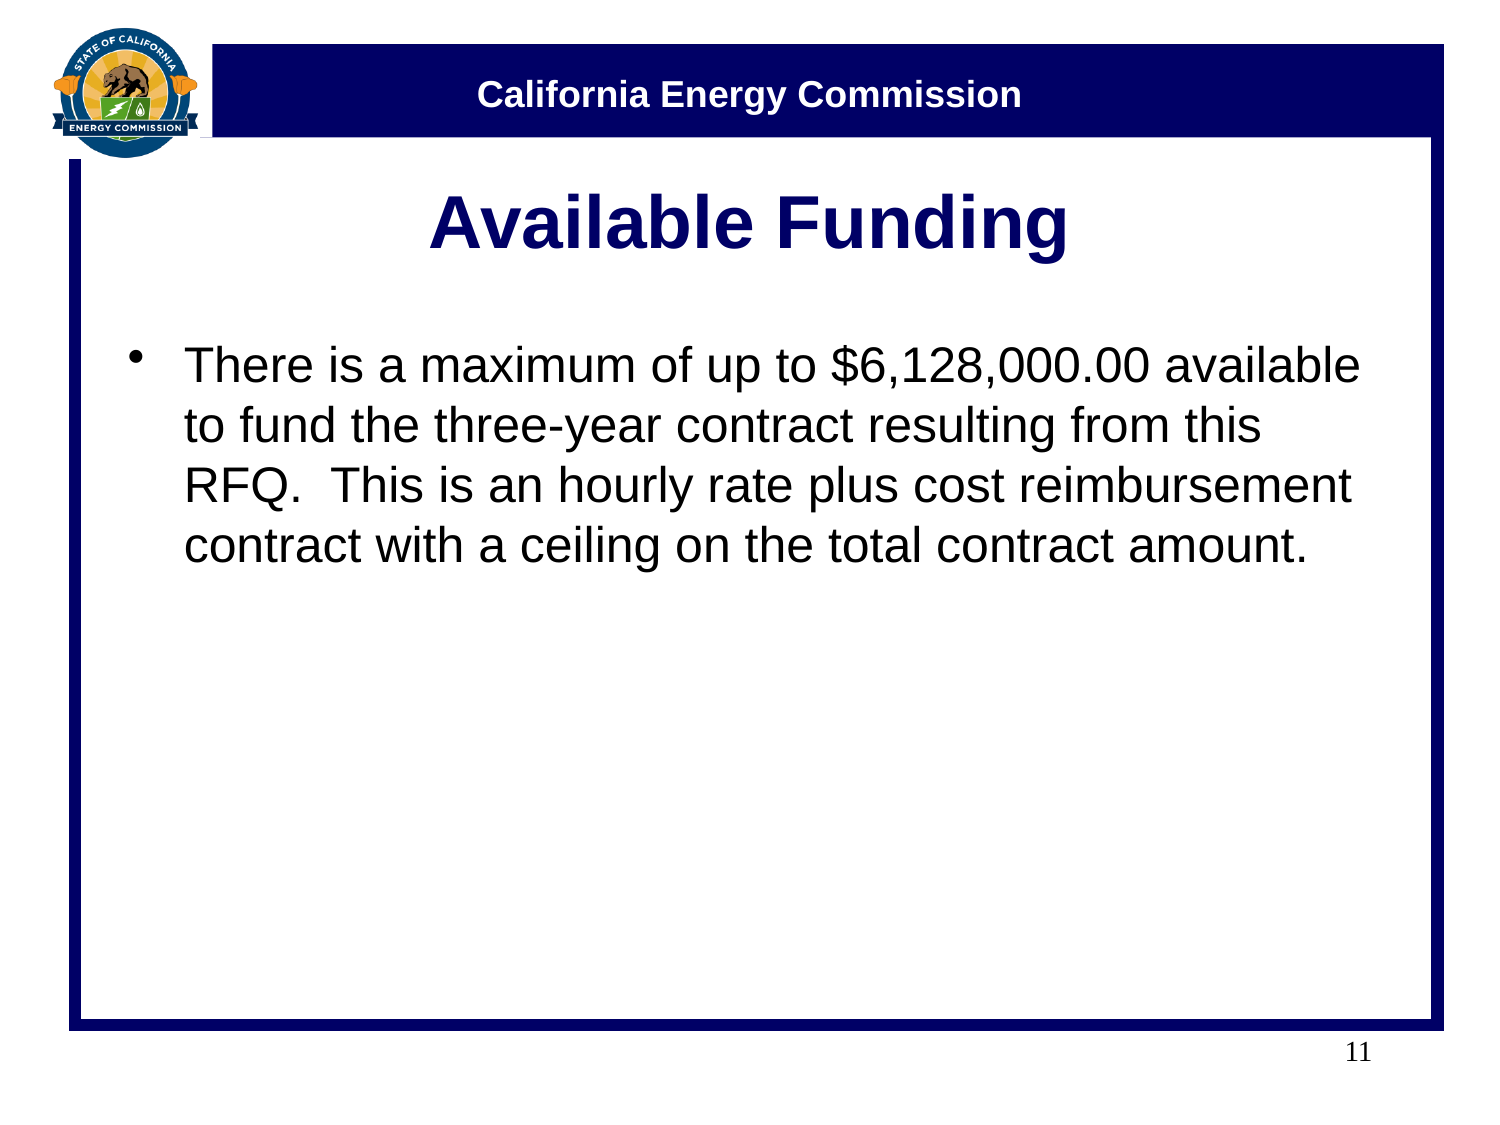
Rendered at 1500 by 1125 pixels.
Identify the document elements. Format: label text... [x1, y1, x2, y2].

picture [50, 26, 200, 159]
list There is a maximum of up to $6,128,000.00 available to fund the three-year contract resulting from this RFQ. This is an hourly rate plus cost reimbursement contract with a ceiling on the total contract amount. [112, 324, 1388, 1000]
title Available Funding [112, 149, 1388, 288]
slide_number 11 [1074, 1025, 1388, 1100]
